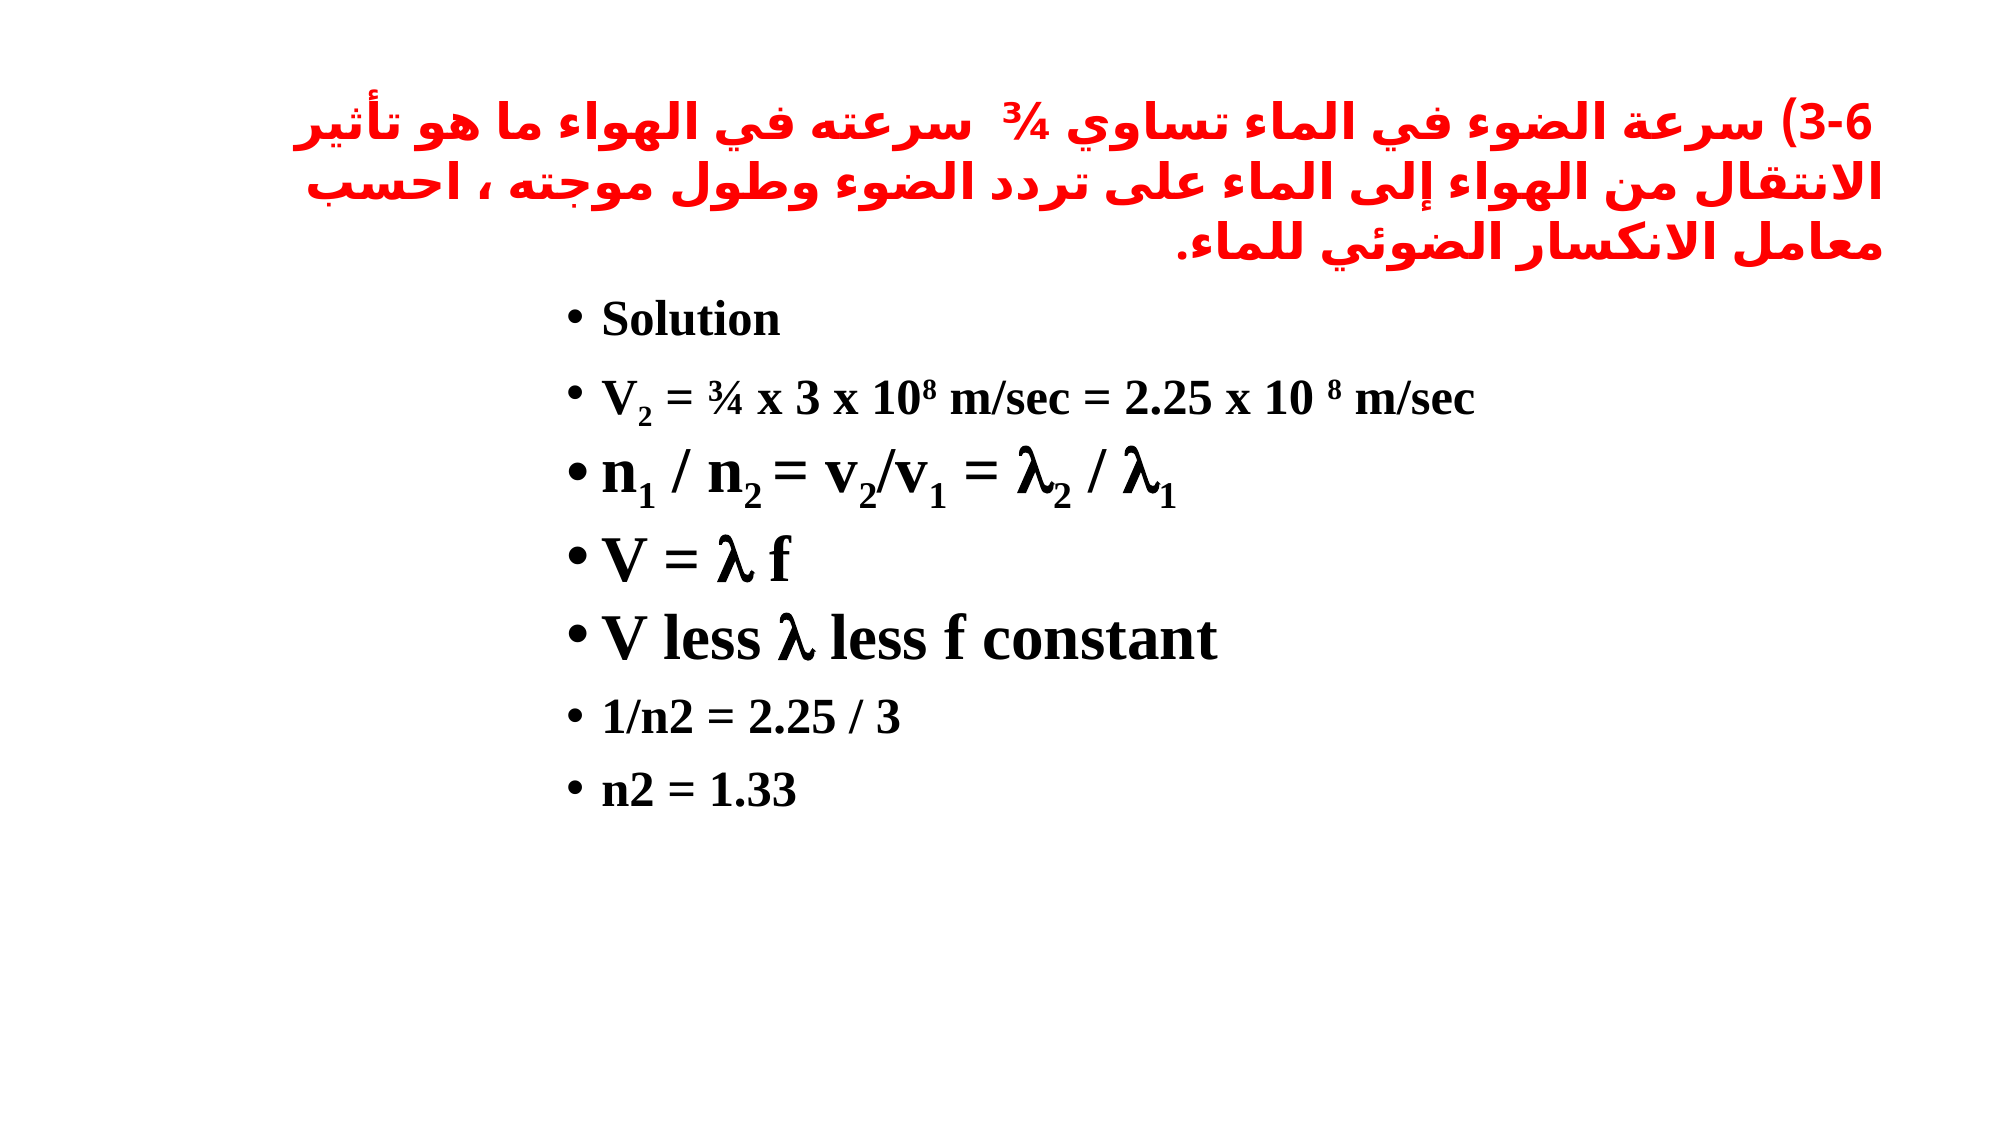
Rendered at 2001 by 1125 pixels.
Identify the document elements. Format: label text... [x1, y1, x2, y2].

list Solution V2 = ¾ x 3 x 108 m/sec = 2.25 x 10 8 m/sec n1 / n2 = v2/v1 = l2 / l1 V = l f V less l less f constant 1/n2 = 2.25 / 3 n2 = 1.33 [551, 284, 1711, 826]
text_box 3-6) سرعة الضوء في الماء تساوي ¾ سرعته في الهواء ما هو تأثير الانتقال من الهواء إلى الماء على تردد الضوء وطول موجته ، احسب معامل الانكسار الضوئي للماء. [261, 81, 1901, 277]
